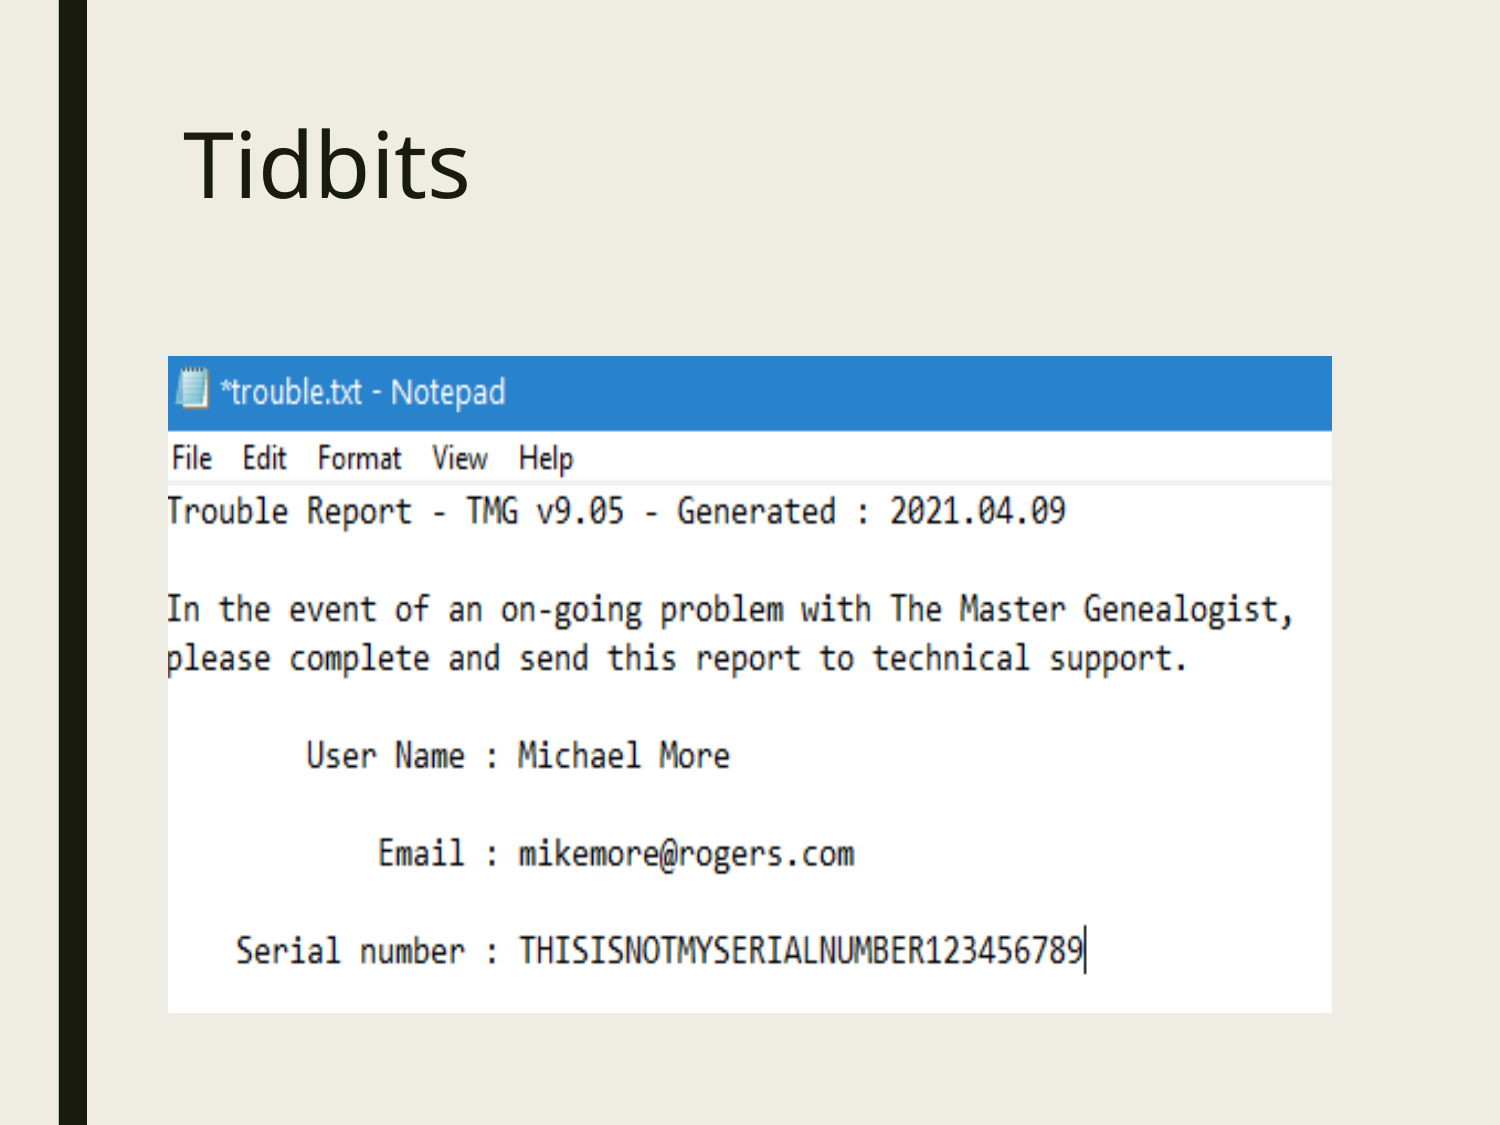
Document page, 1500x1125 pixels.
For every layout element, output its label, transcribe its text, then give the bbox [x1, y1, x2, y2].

title Tidbits [168, 112, 1351, 357]
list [168, 356, 1332, 1013]
